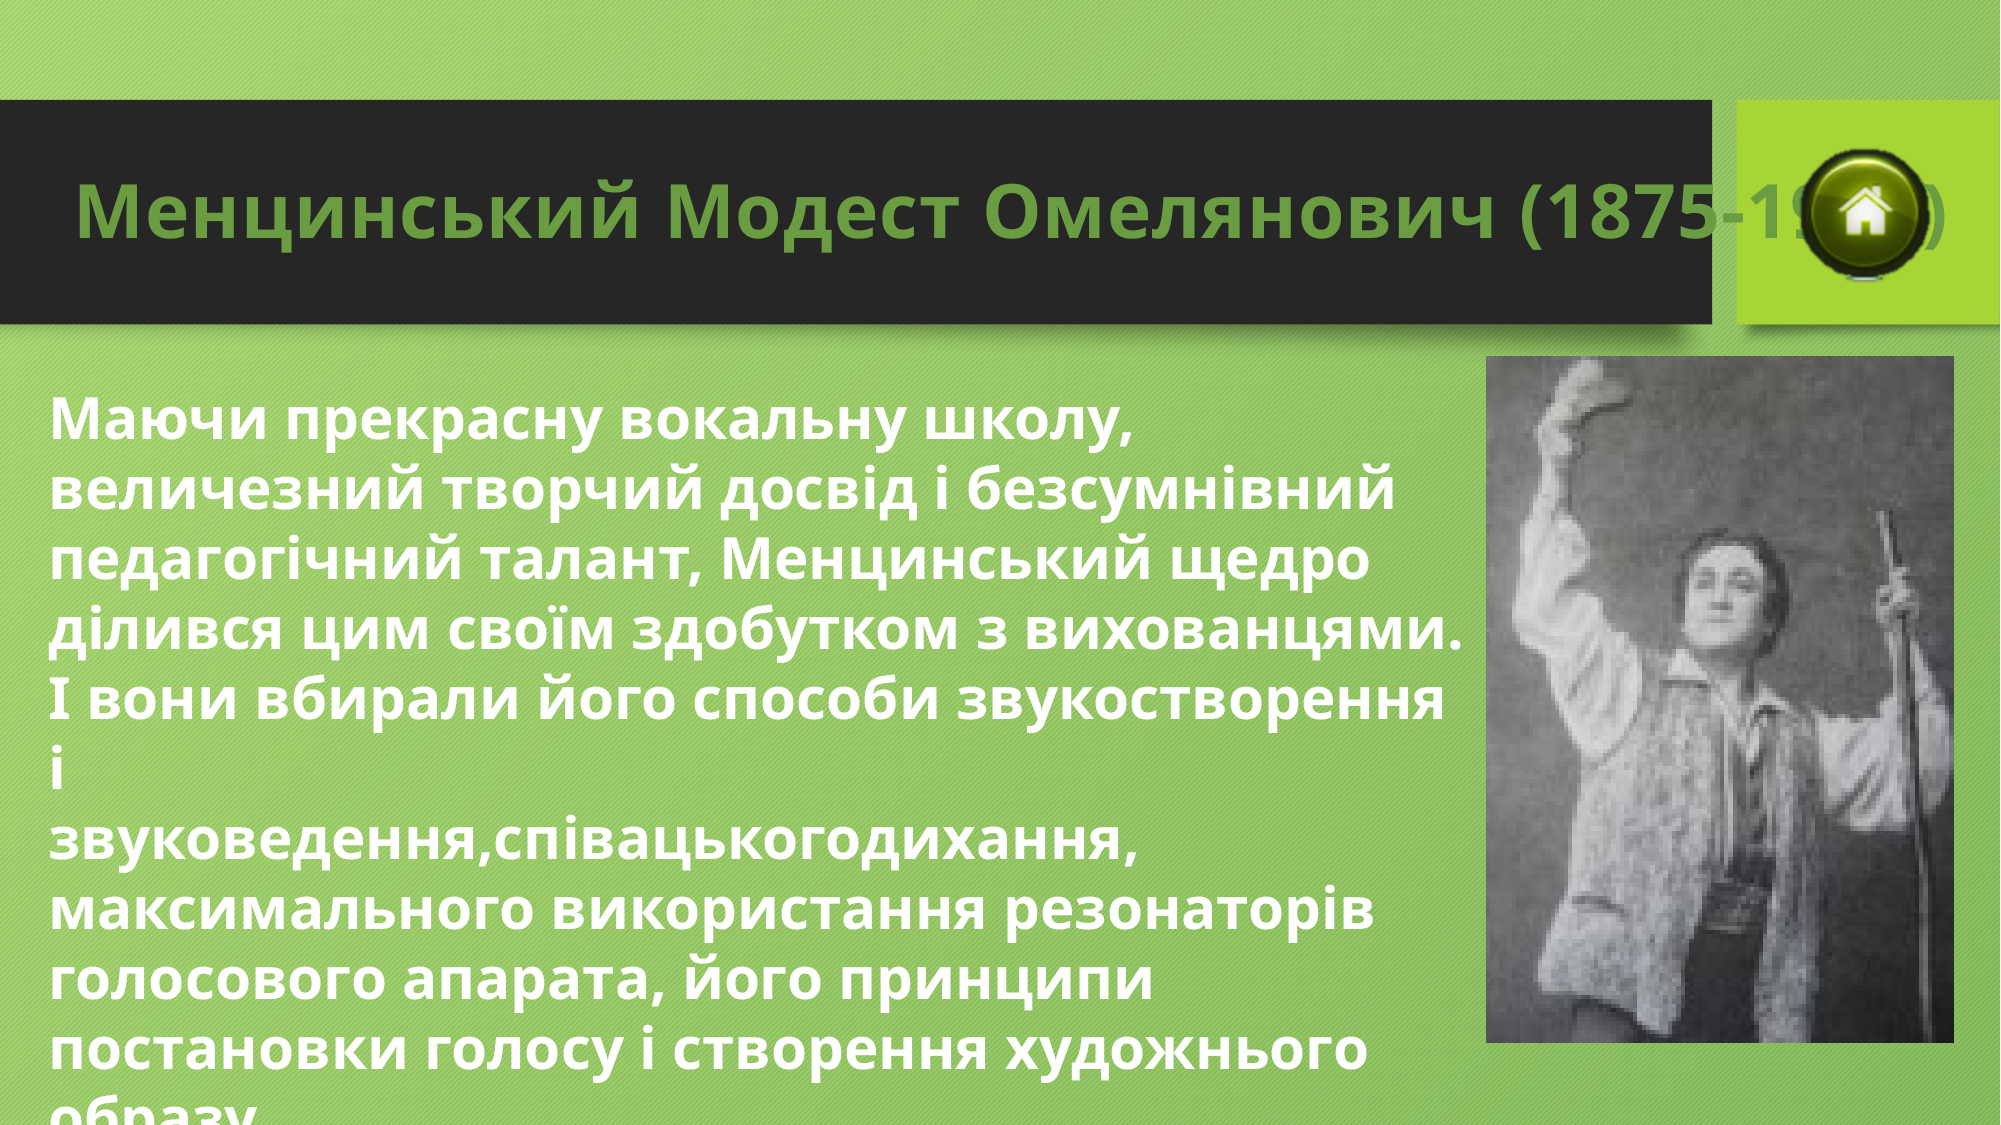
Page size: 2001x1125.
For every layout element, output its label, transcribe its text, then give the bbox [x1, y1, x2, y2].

text_box Менцинський Модест Омелянович (1875-1935) [59, 156, 1399, 262]
picture [0, 0, 2000, 1044]
text_box Маючи прекрасну вокальну школу, величезний творчий досвiд i безсумнiвний педагогiчний талант, Менцинський щедро дiлився цим своїм здобутком з вихованцями. I вони вбирали його способи звукостворення i звуковедення,спiвацькогодихання, максимального використання резонаторiв голосового апарата, його принципи постановки голосу i створення художнього образу. [33, 373, 1487, 1125]
